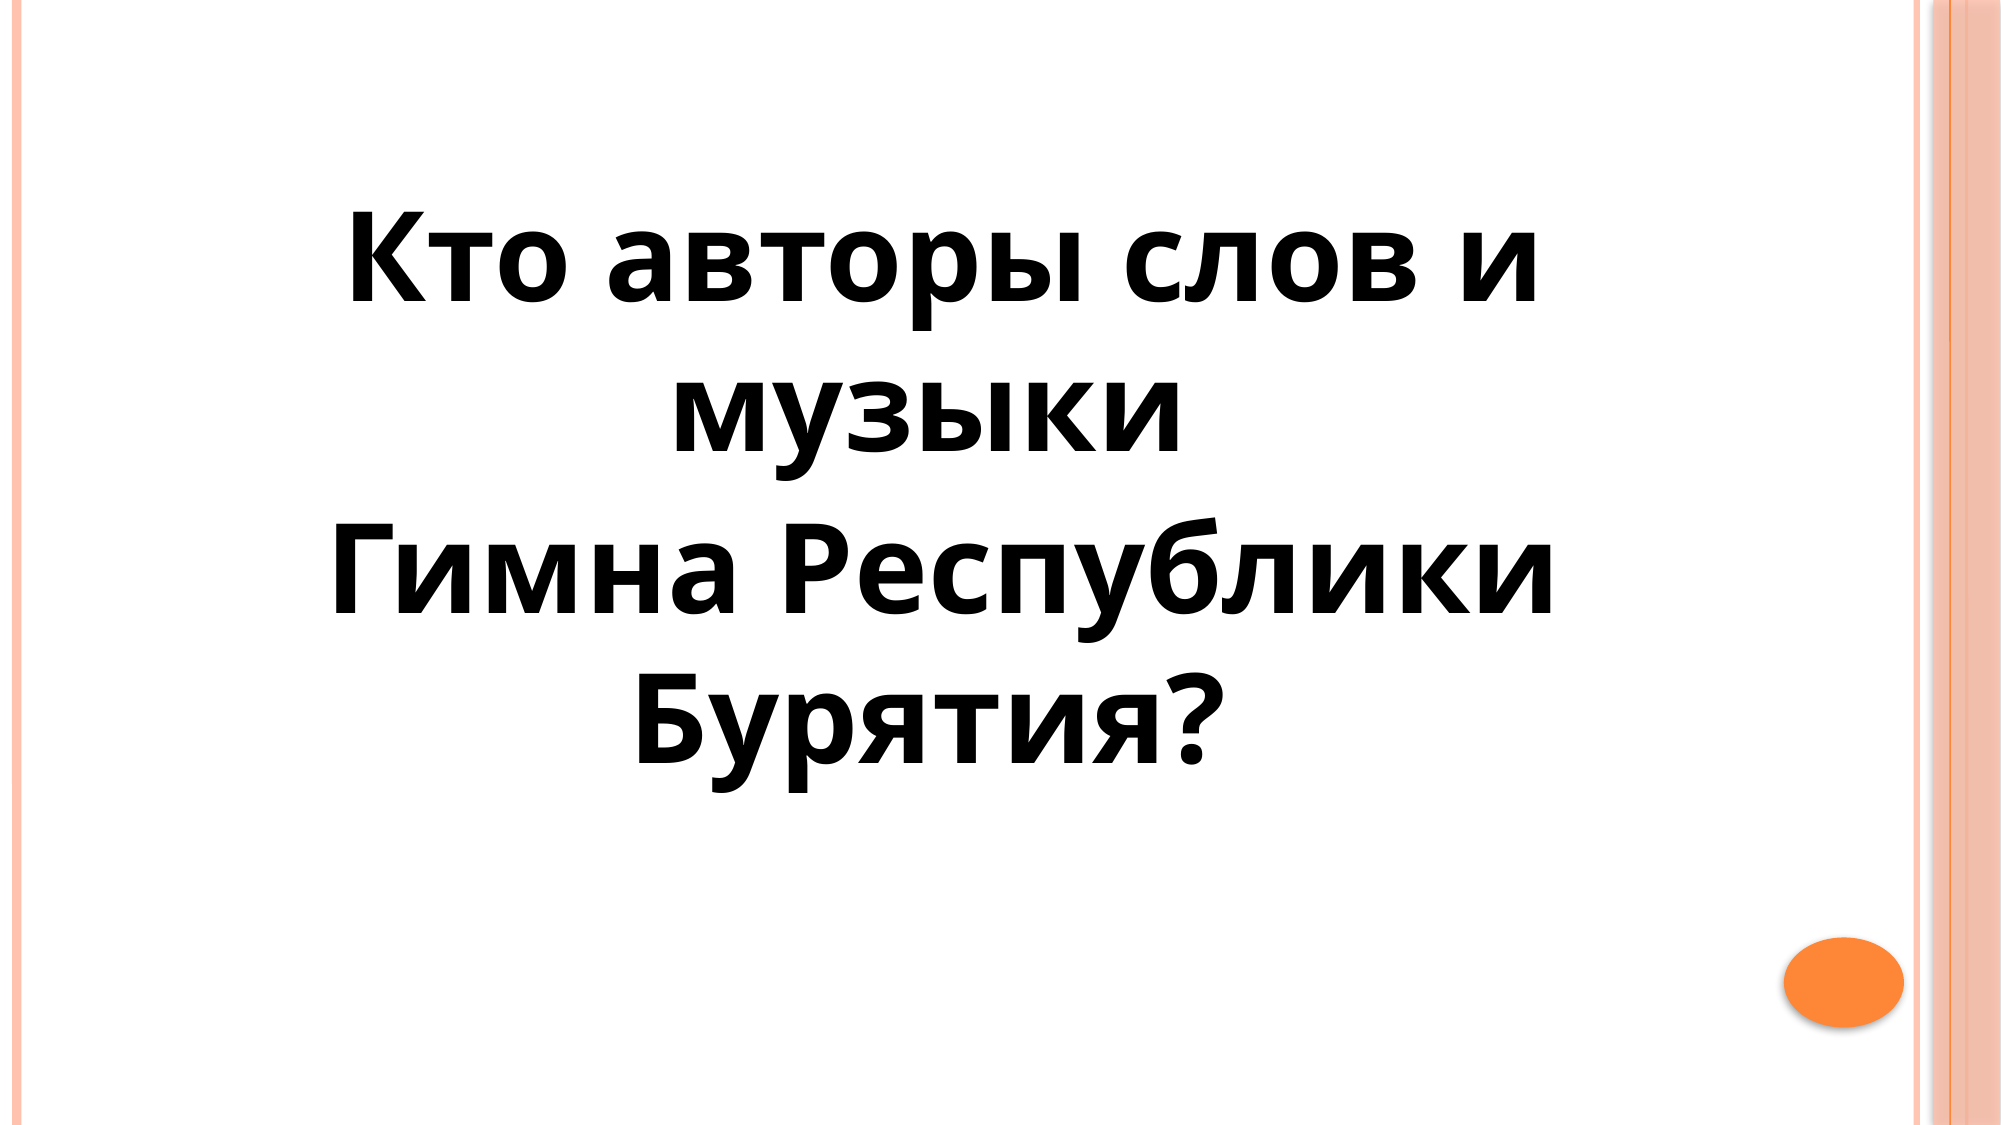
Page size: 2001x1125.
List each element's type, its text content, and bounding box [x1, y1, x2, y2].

list Кто авторы слов и музыки Гимна Республики Бурятия? [127, 168, 1761, 968]
